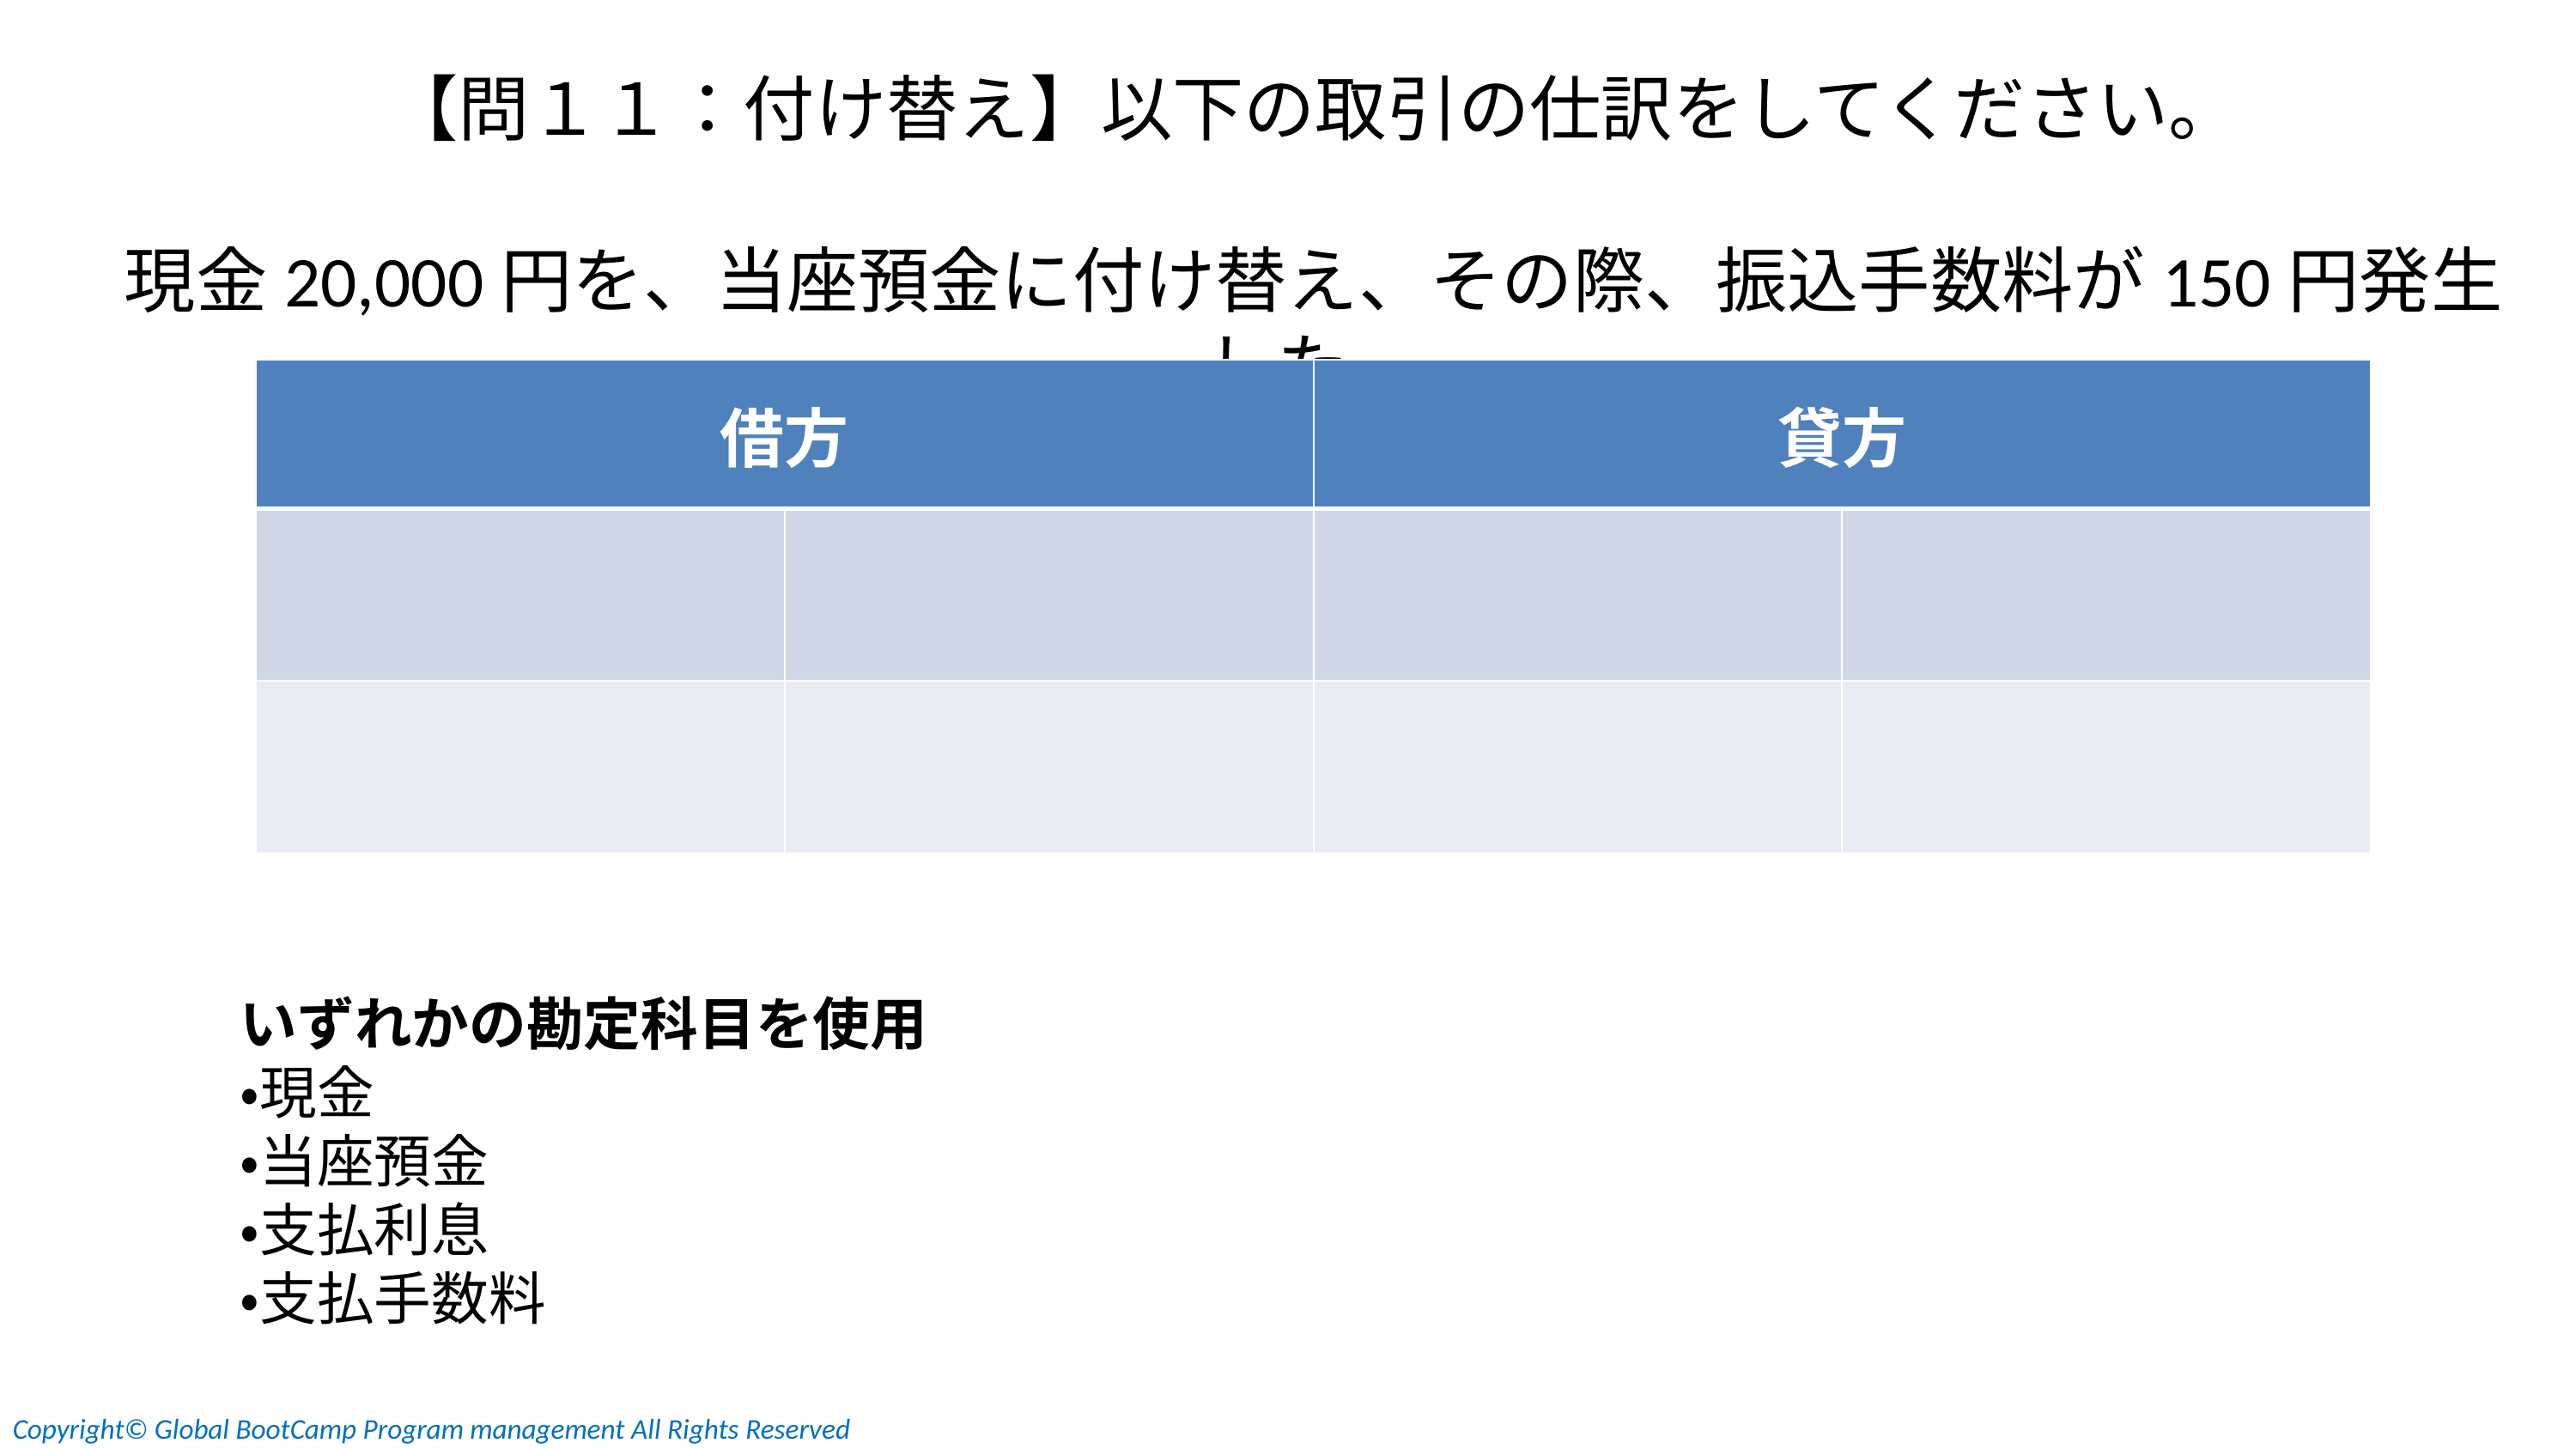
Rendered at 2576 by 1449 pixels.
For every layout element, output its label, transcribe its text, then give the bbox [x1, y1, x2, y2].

table_cell [786, 511, 1313, 680]
table_cell [1843, 511, 2370, 680]
table_cell [1843, 682, 2370, 852]
table_cell [257, 682, 784, 852]
table_cell [786, 682, 1313, 852]
table_cell [1315, 682, 1841, 852]
table_header 借方 [257, 361, 1313, 506]
table_cell [1315, 511, 1841, 680]
text_box いずれかの勘定科目を使用 ・現金 ・当座預金 ・支払利息 ・支払手数料 [227, 981, 2400, 1338]
text_box 【問１１：付け替え】以下の取引の仕訳をしてください。 現金20,000円を、当座預金に付け替え、その際、振込手数料が150円発生した。 [85, 57, 2542, 414]
table_cell [257, 511, 784, 680]
table_header 貸方 [1315, 361, 2370, 506]
